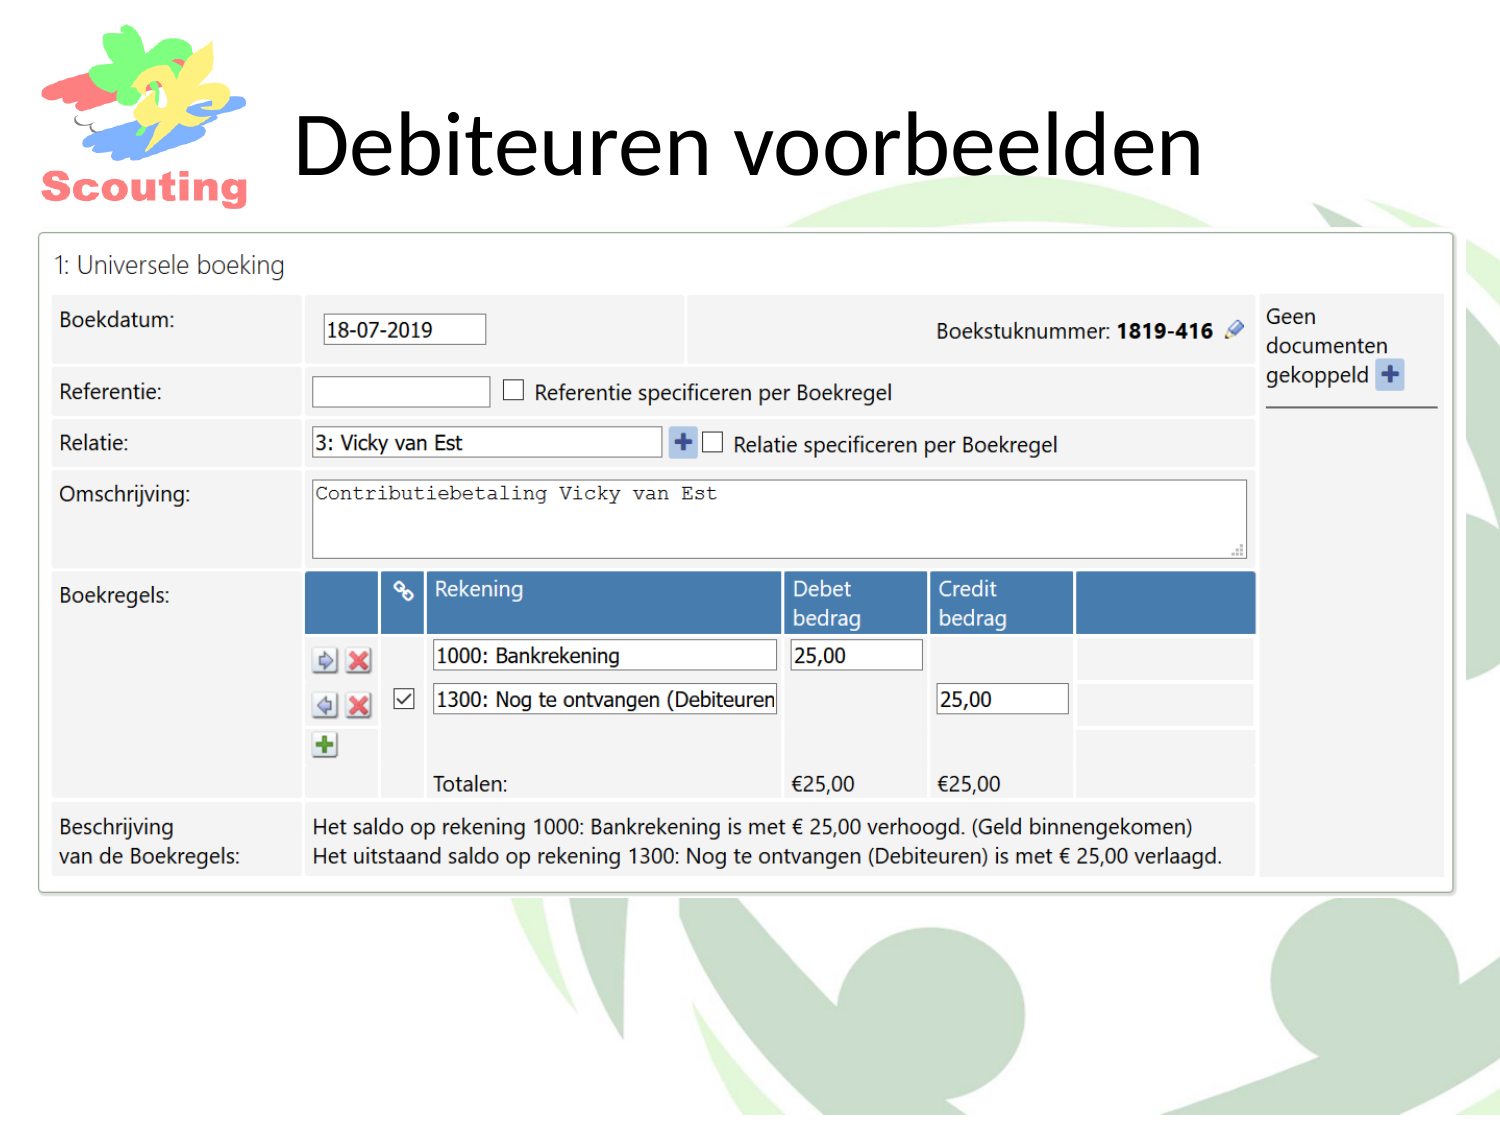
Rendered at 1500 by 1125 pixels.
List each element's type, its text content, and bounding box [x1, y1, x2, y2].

title Debiteuren voorbeelden [75, 45, 1425, 225]
picture [34, 175, 1500, 1115]
